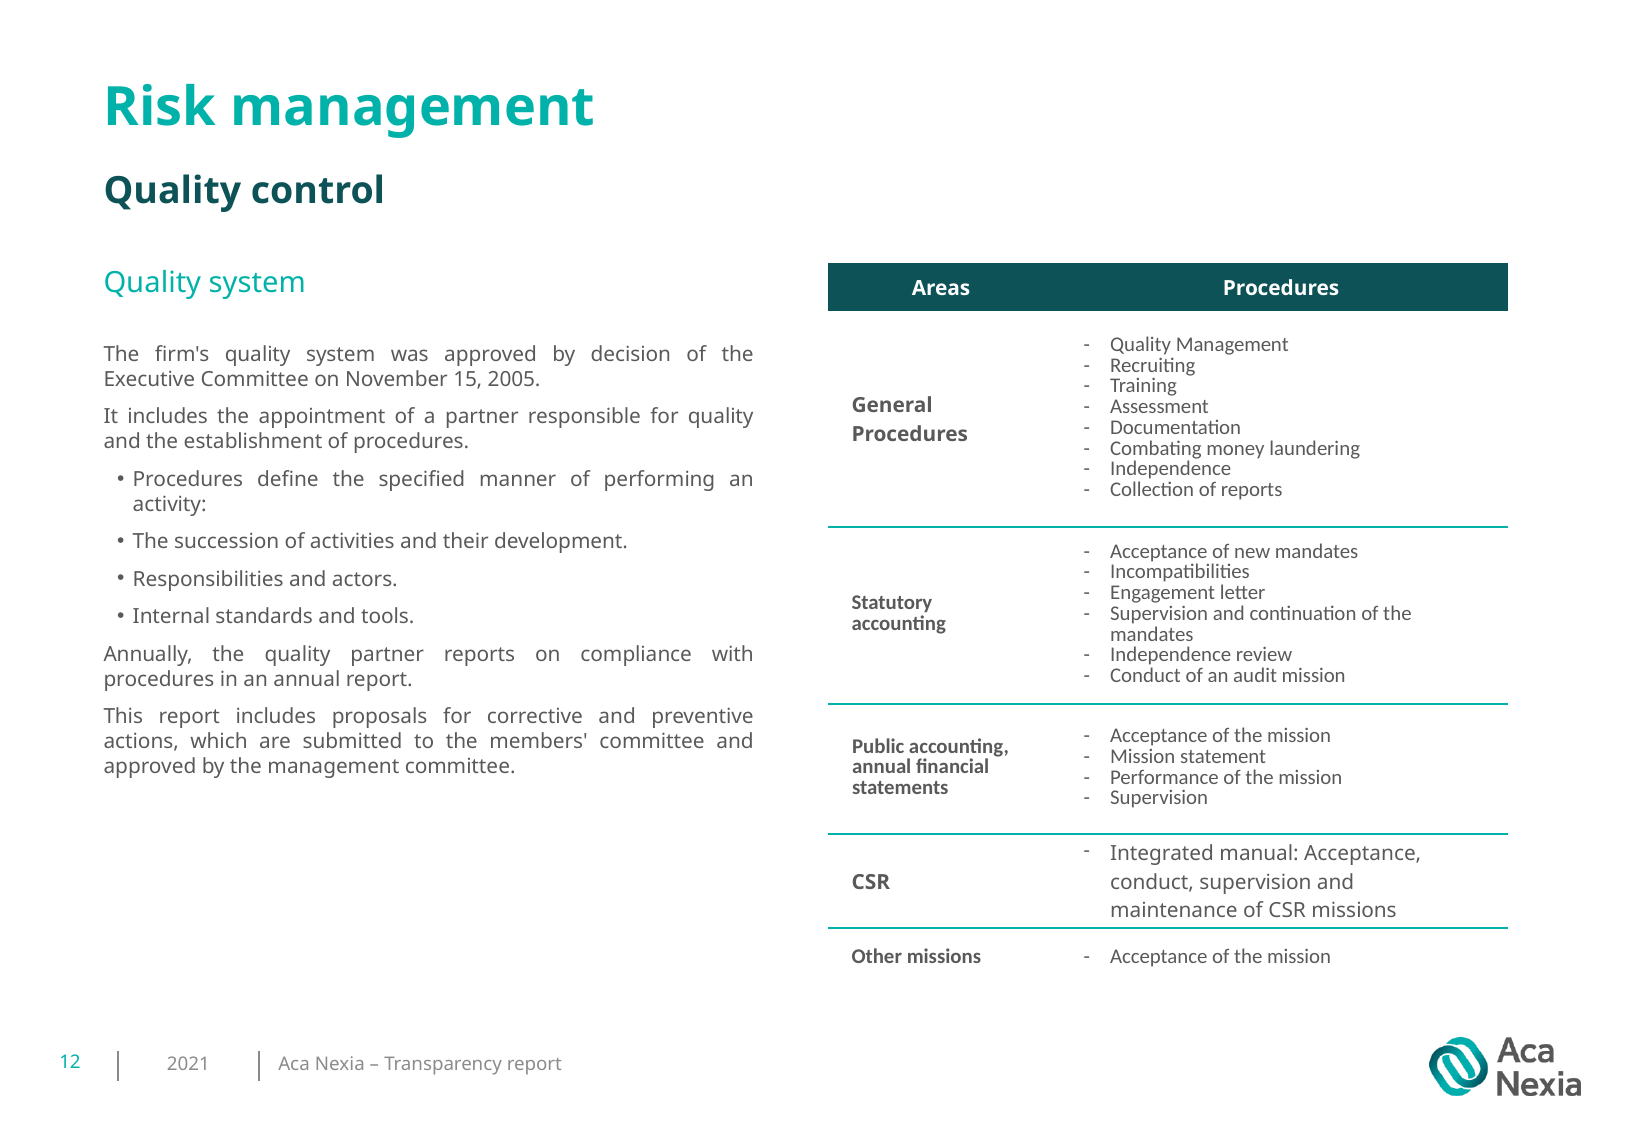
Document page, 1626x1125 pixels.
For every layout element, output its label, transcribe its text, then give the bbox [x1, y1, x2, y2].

table_cell Statutory accounting [828, 528, 1054, 703]
list Quality control [88, 159, 1624, 219]
title Risk management [88, 59, 1624, 148]
slide_number 2021 [132, 1033, 244, 1093]
table_cell Acceptance of the mission [1054, 929, 1508, 989]
table_cell Integrated manual: Acceptance, conduct, supervision and maintenance of CSR missions [1054, 835, 1508, 927]
table_cell Acceptance of the mission Mission statement Performance of the mission Supervision [1054, 705, 1508, 833]
table_cell CSR [828, 835, 1054, 927]
footer Aca Nexia – Transparency report [263, 1033, 1268, 1093]
table_cell Acceptance of new mandates Incompatibilities Engagement letter Supervision and continuation of the mandates Independence review Conduct of an audit mission [1054, 528, 1508, 703]
table_cell Quality Management Recruiting Training Assessment Documentation Combating money laundering Independence Collection of reports [1054, 311, 1508, 526]
slide_number 12 [44, 1033, 104, 1093]
table_header Procedures [1054, 263, 1508, 311]
table_header Areas [828, 263, 1054, 311]
list Quality system The firm's quality system was approved by decision of the Executive Committee on November 15, 2005. It includes the appointment of a partner responsible for quality and the establishment of procedures. Procedures define the specified manner of performing an activity: The succession of activities and their development. Responsibilities and actors. Internal standards and tools. Annually, the quality partner reports on compliance with procedures in an annual report. This report includes proposals for corrective and preventive actions, which are submitted to the members' committee and approved by the management committee. [88, 262, 769, 835]
picture [1429, 1036, 1581, 1096]
table_cell Public accounting, annual financial statements [828, 705, 1054, 833]
table_cell Other missions [828, 929, 1054, 989]
table_cell General Procedures [828, 311, 1054, 526]
